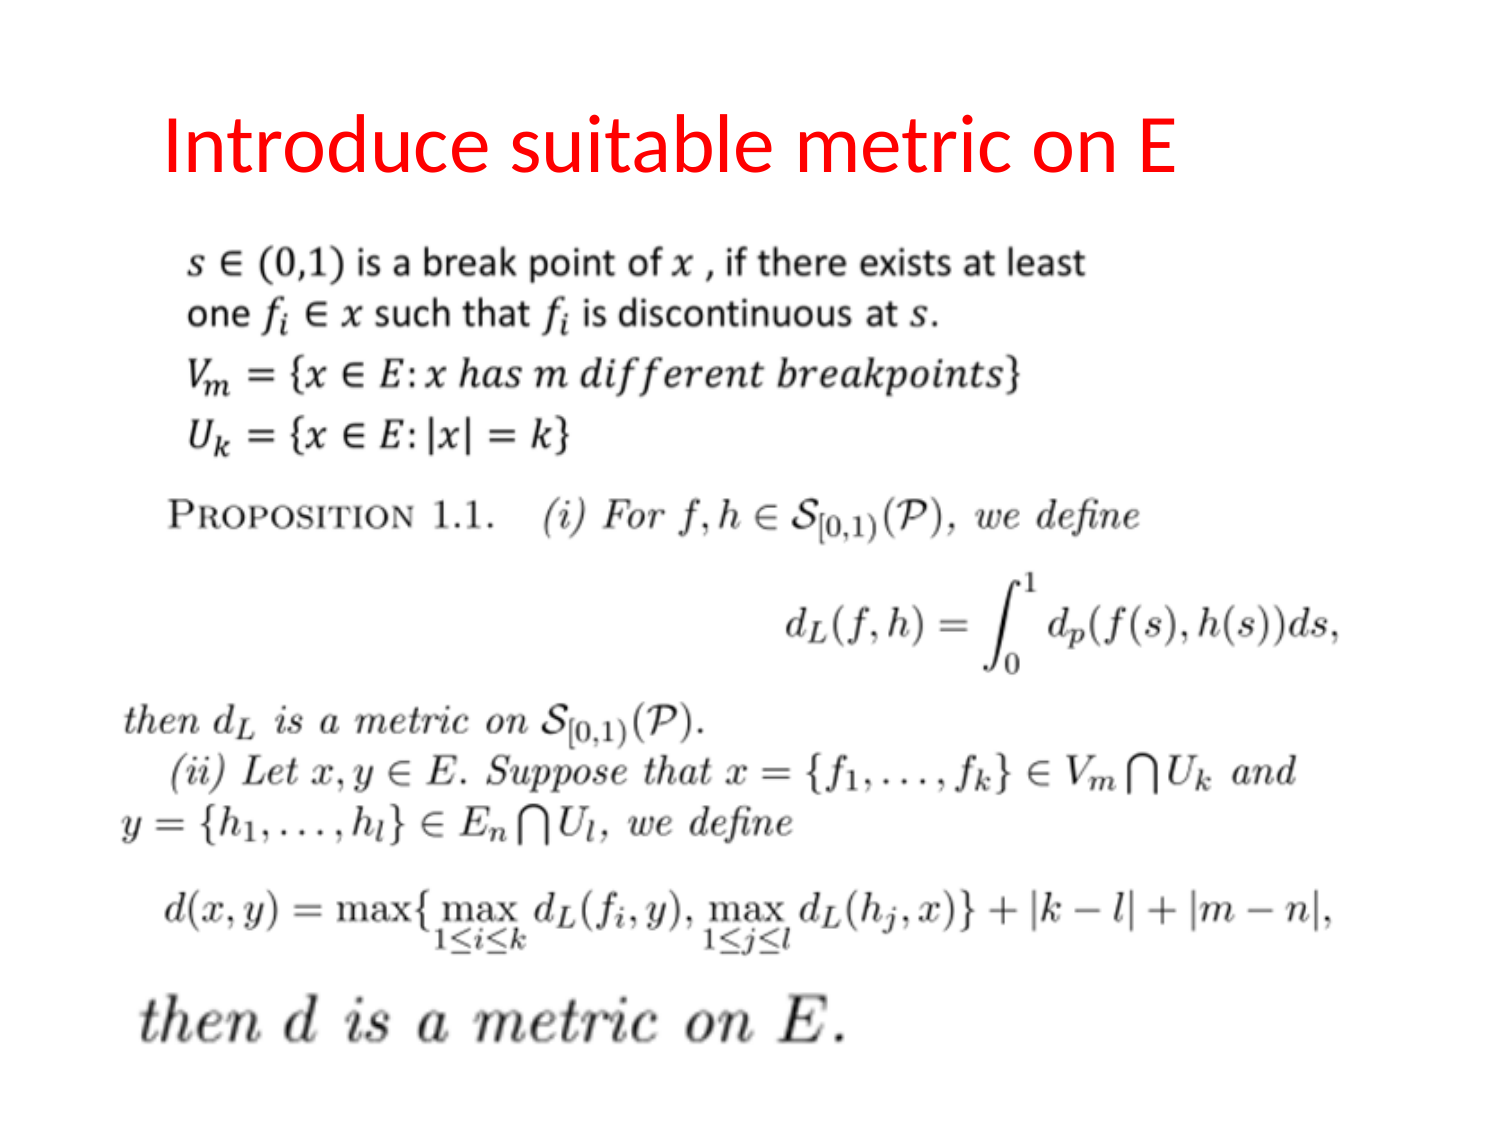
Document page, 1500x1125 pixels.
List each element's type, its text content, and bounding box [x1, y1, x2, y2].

title Introduce suitable metric on E [0, 45, 1384, 233]
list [170, 243, 1105, 464]
picture [111, 489, 1368, 858]
picture [147, 870, 1340, 965]
picture [123, 973, 869, 1071]
